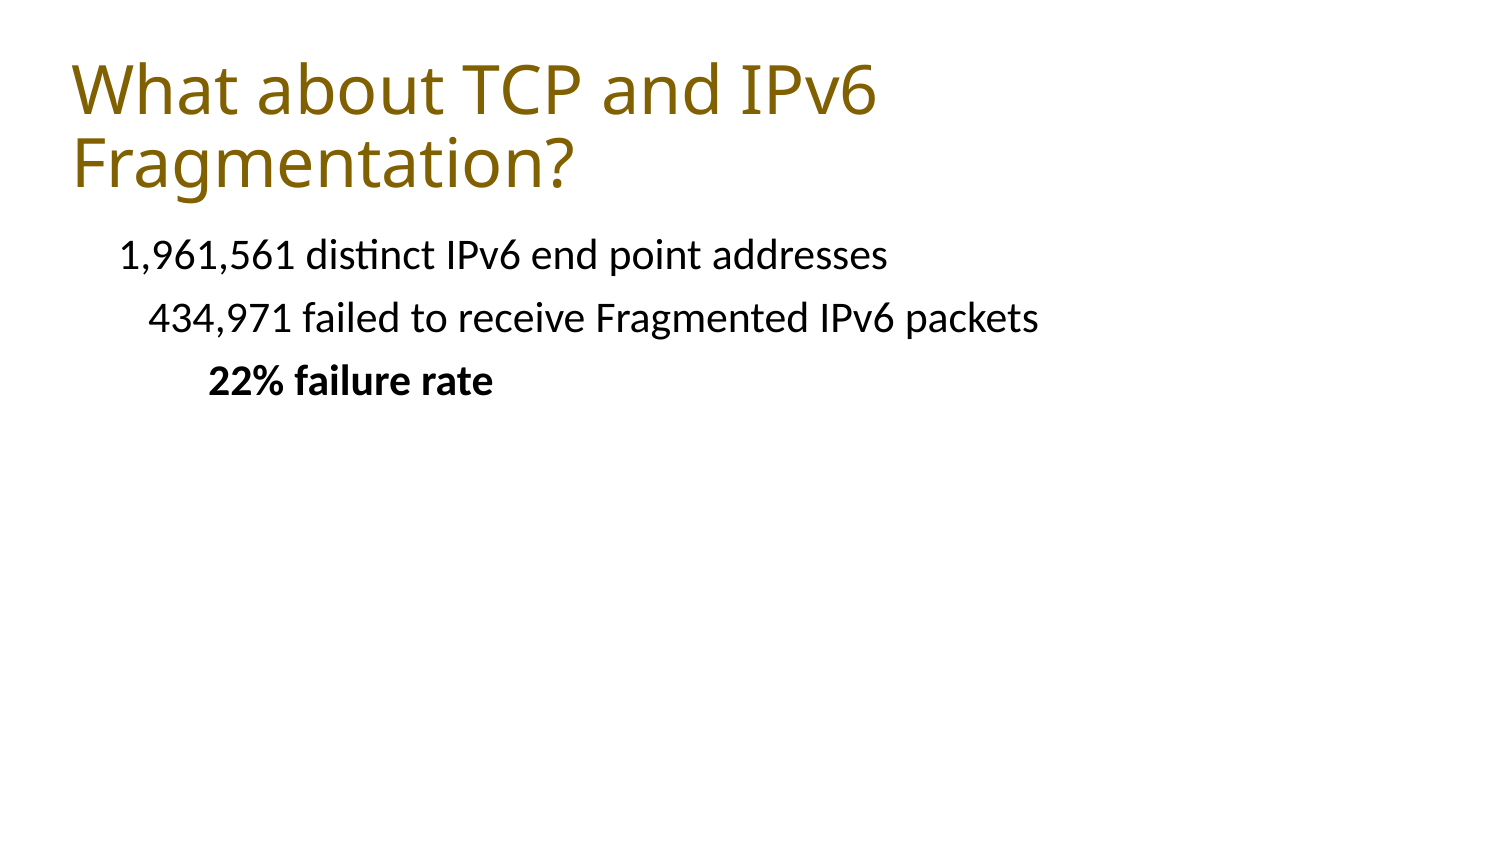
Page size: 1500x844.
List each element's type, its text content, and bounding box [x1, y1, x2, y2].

title What about TCP and IPv6 Fragmentation? [56, 47, 1350, 211]
list 1,961,561 distinct IPv6 end point addresses 434,971 failed to receive Fragmented IPv6 packets 22% failure rate [103, 224, 1397, 760]
